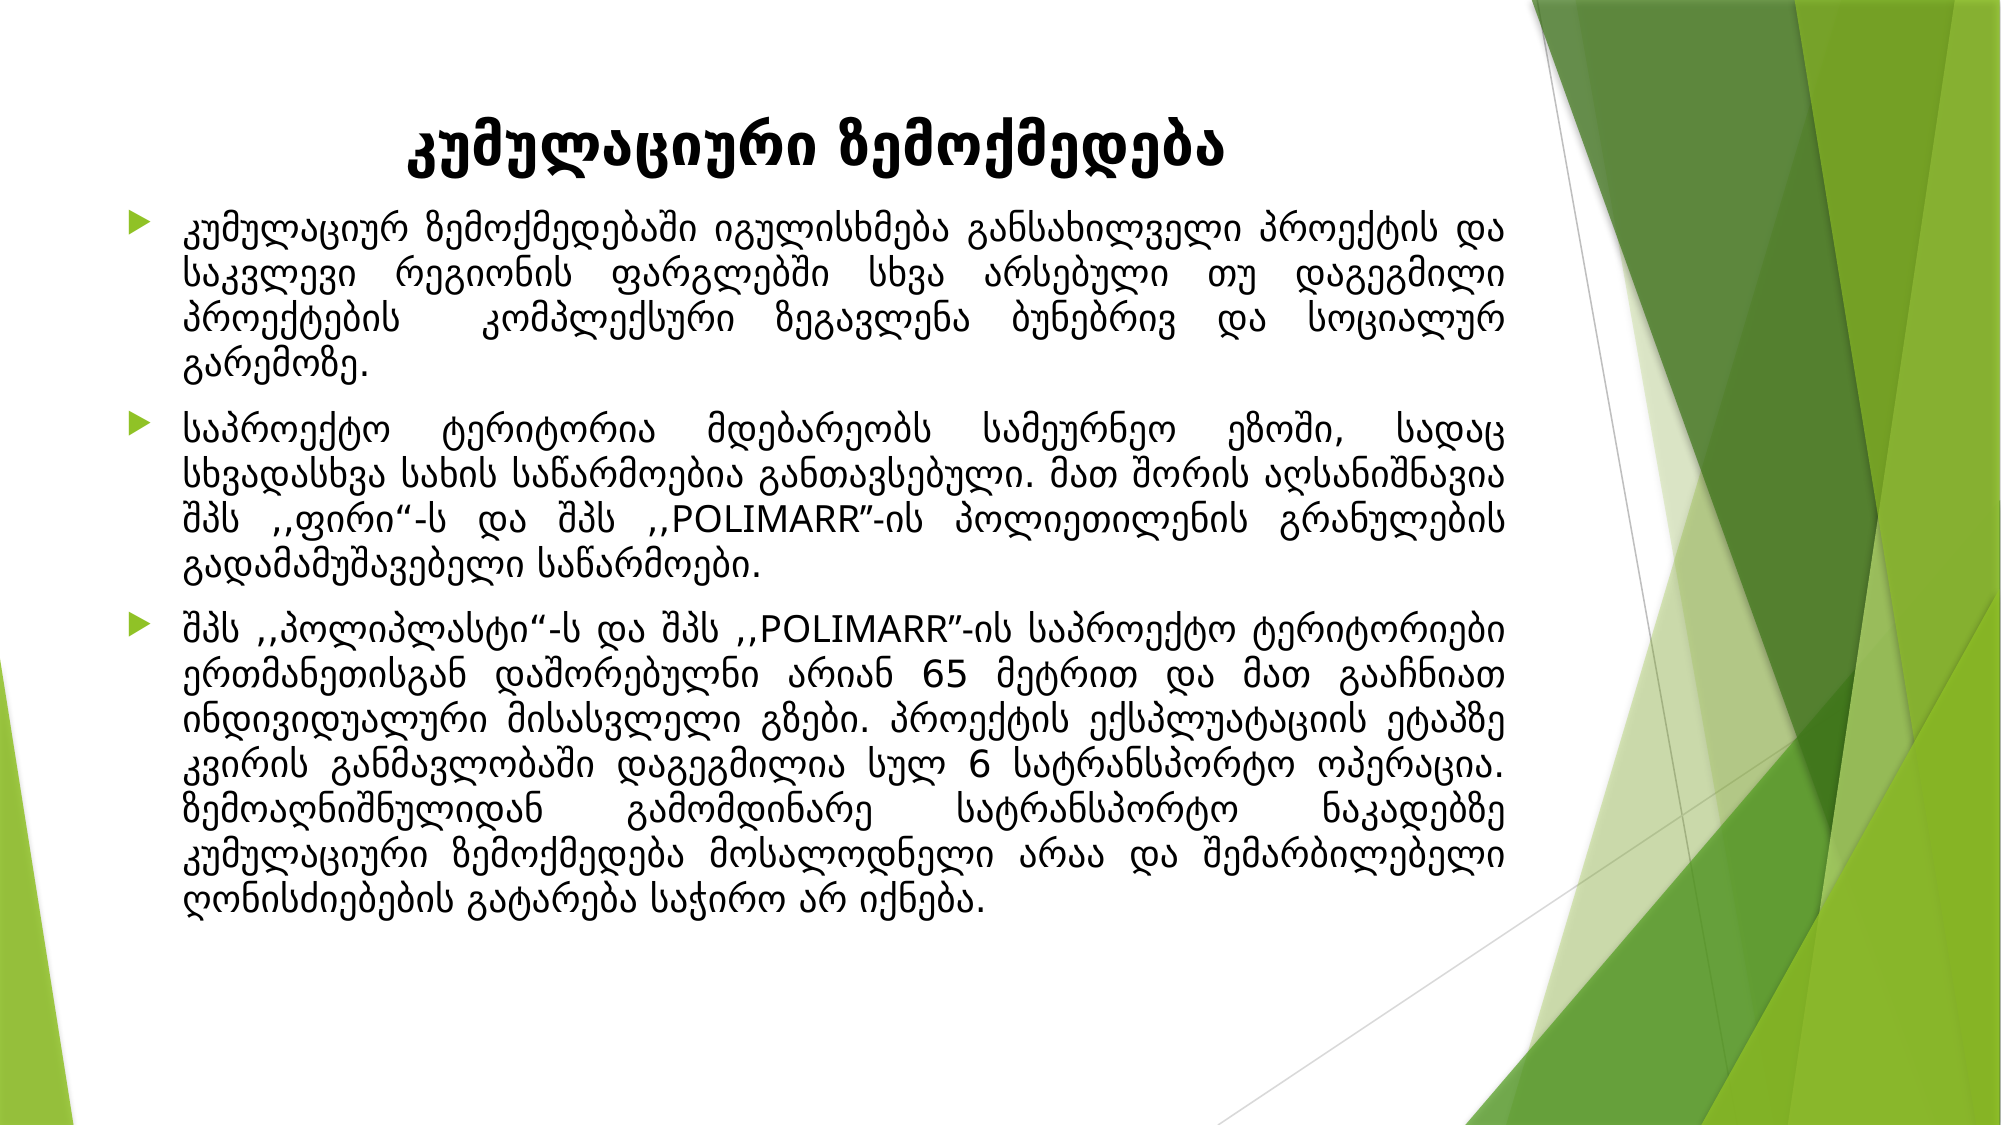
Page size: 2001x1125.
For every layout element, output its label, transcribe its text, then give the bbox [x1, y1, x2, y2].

title კუმულაციური ზემოქმედება [111, 99, 1522, 176]
list კუმულაციურ ზემოქმედებაში იგულისხმება განსახილველი პროექტის და საკვლევი რეგიონის ფარგლებში სხვა არსებული თუ დაგეგმილი პროექტების კომპლექსური ზეგავლენა ბუნებრივ და სოციალურ გარემოზე. საპროექტო ტერიტორია მდებარეობს სამეურნეო ეზოში, სადაც სხვადასხვა სახის საწარმოებია განთავსებული. მათ შორის აღსანიშნავია შპს ,,ფირი“-ს და შპს ,,POLIMARR’’-ის პოლიეთილენის გრანულების გადამამუშავებელი საწარმოები. შპს ,,პოლიპლასტი“-ს და შპს ,,POLIMARR”-ის საპროექტო ტერიტორიები ერთმანეთისგან დაშორებულნი არიან 65 მეტრით და მათ გააჩნიათ ინდივიდუალური მისასვლელი გზები. პროექტის ექსპლუატაციის ეტაპზე კვირის განმავლობაში დაგეგმილია სულ 6 სატრანსპორტო ოპერაცია. ზემოაღნიშნულიდან გამომდინარე სატრანსპორტო ნაკადებზე კუმულაციური ზემოქმედება მოსალოდნელი არაა და შემარბილებელი ღონისძიებების გატარება საჭირო არ იქნება. [111, 196, 1522, 1000]
